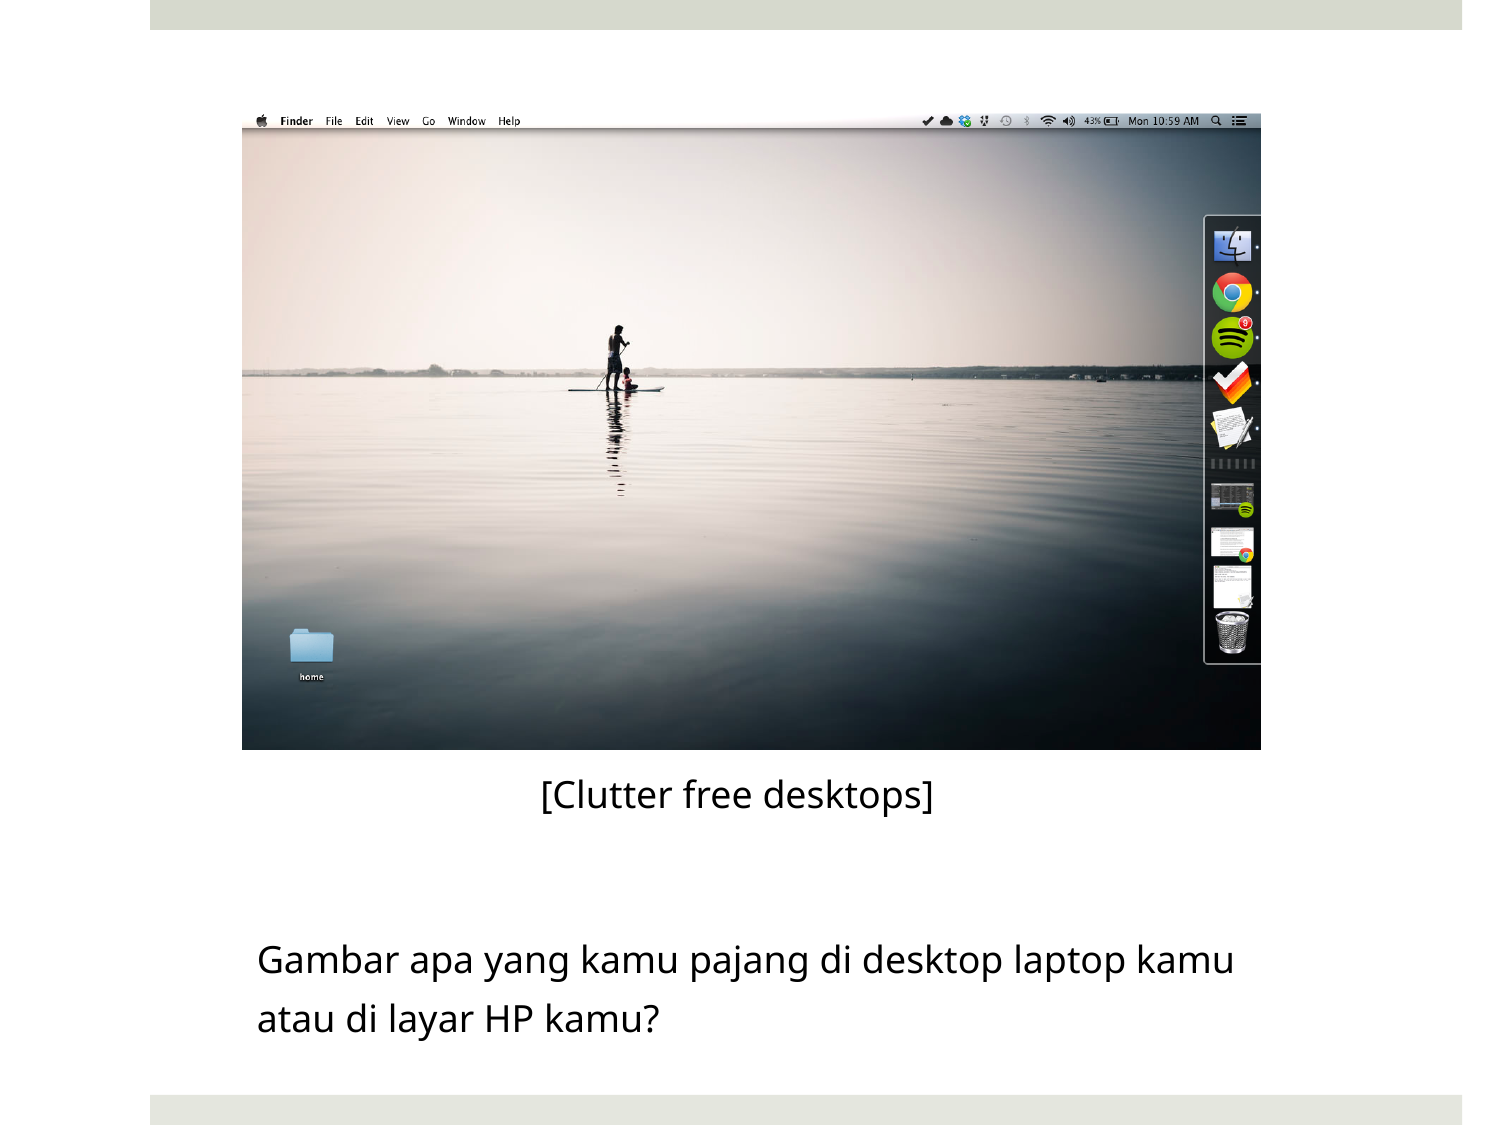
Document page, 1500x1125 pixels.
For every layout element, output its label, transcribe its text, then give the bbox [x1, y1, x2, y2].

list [241, 113, 1261, 751]
text_box Gambar apa yang kamu pajang di desktop laptop kamu atau di layar HP kamu? [242, 915, 1258, 1047]
text_box [Clutter free desktops] [525, 763, 950, 823]
